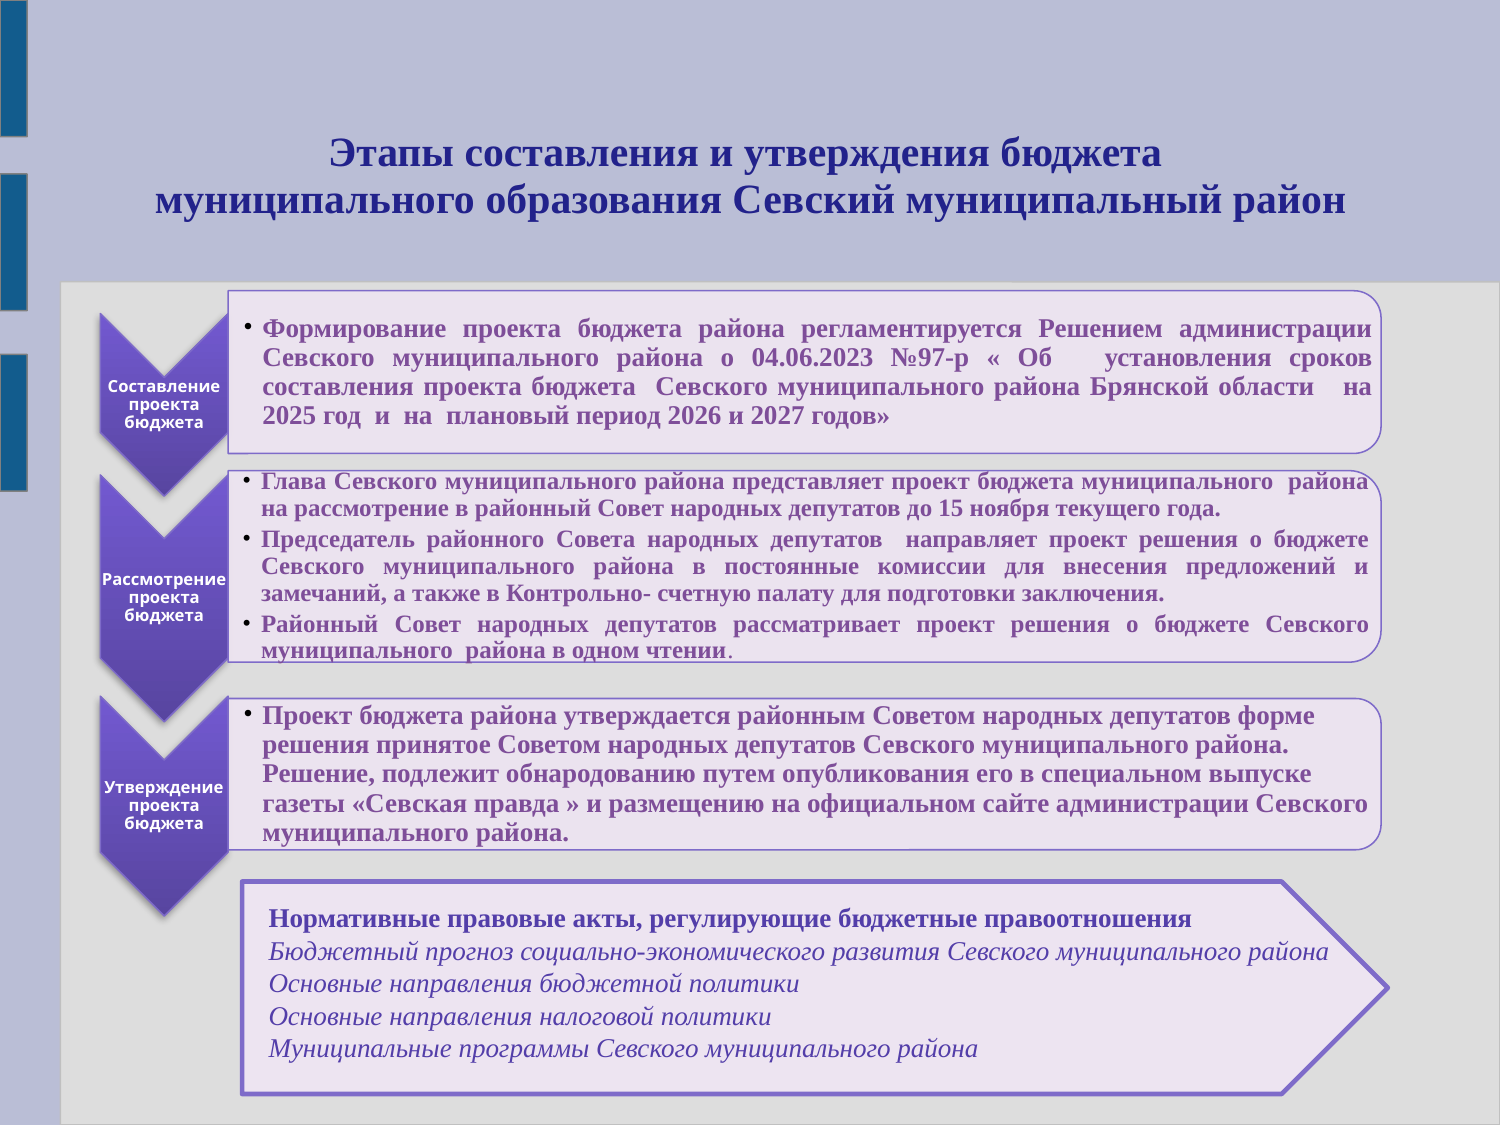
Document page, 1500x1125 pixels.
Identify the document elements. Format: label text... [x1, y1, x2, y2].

title Этапы составления и утверждения бюджета муниципального образования Севский муниципальный район [109, 82, 1392, 271]
text_box [242, 925, 1305, 1095]
text_box Нормативные правовые акты, регулирующие бюджетные правоотношения Бюджетный прогноз социально-экономического развития Севского муниципального района Основные направления бюджетной политики Основные направления налоговой политики Муниципальные программы Севского муниципального района [253, 893, 1400, 1071]
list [100, 290, 1382, 918]
